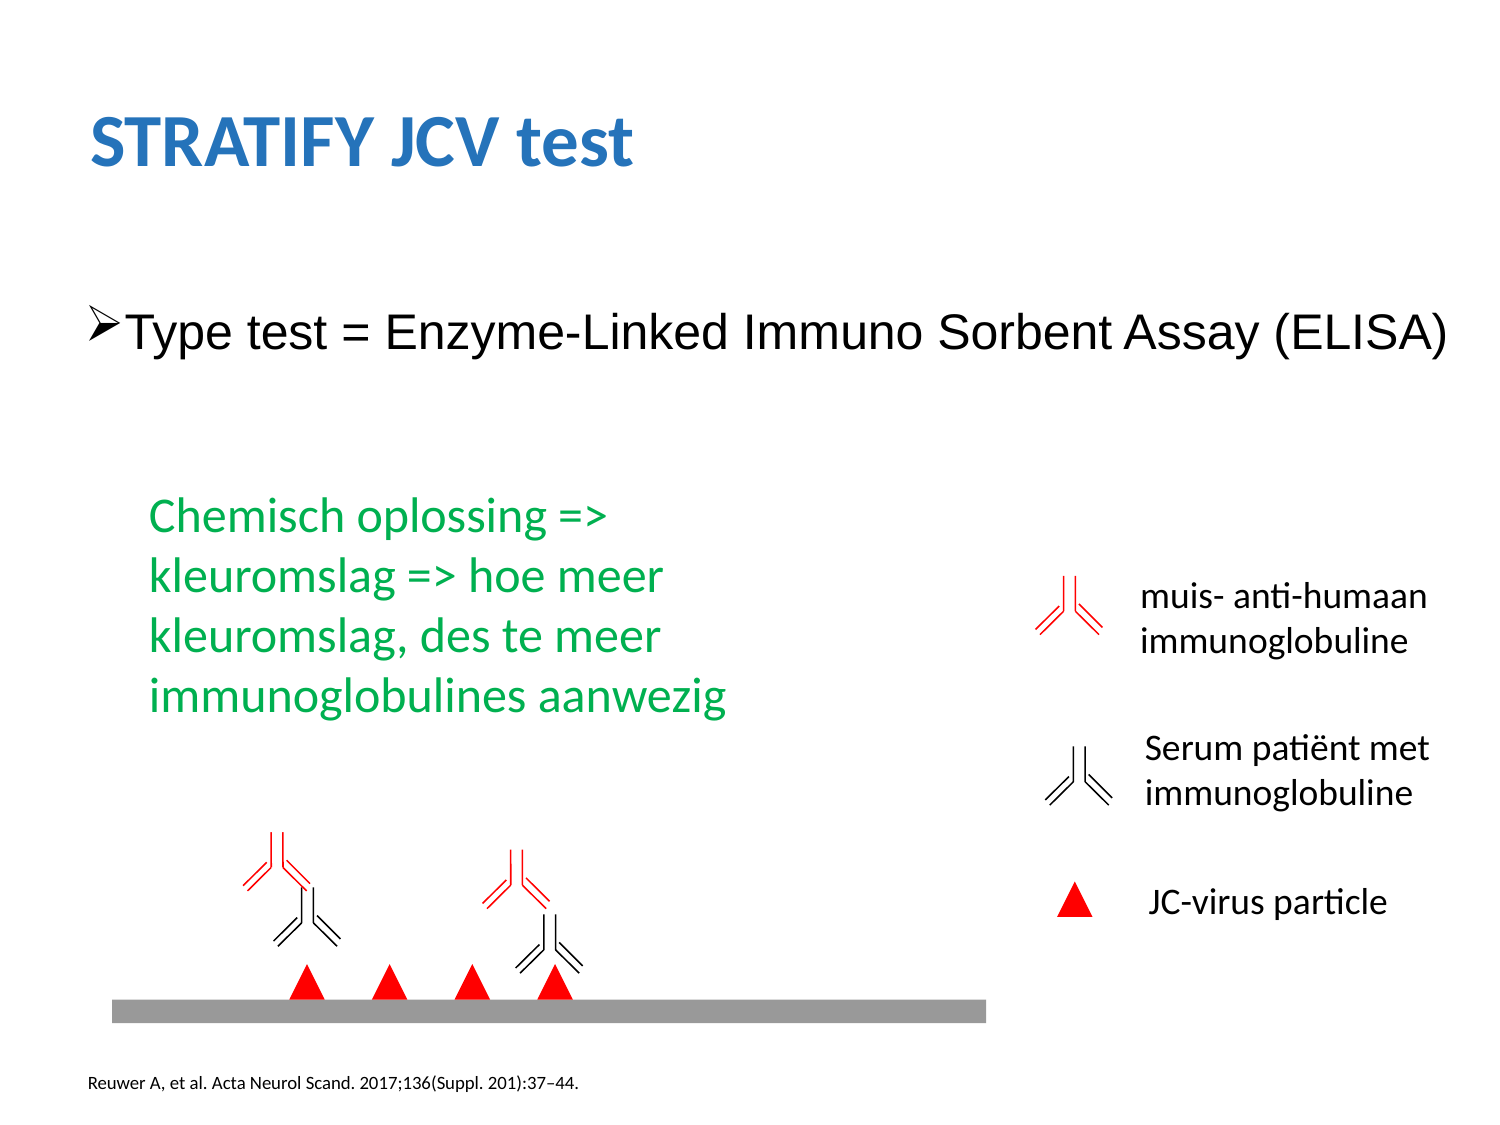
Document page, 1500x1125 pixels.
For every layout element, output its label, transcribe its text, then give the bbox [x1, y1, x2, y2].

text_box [267, 916, 1456, 974]
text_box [182, 562, 1500, 909]
text_box Reuwer A, et al. Acta Neurol Scand. 2017;136(Suppl. 201):37–44. [73, 1063, 1429, 1101]
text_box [288, 916, 1471, 1000]
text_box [133, 475, 855, 833]
list Type test = Enzyme-Linked Immuno Sorbent Assay (ELISA) [69, 268, 1472, 840]
text_box [112, 999, 987, 1024]
title STRATIFY JCV test [75, 1, 1425, 189]
